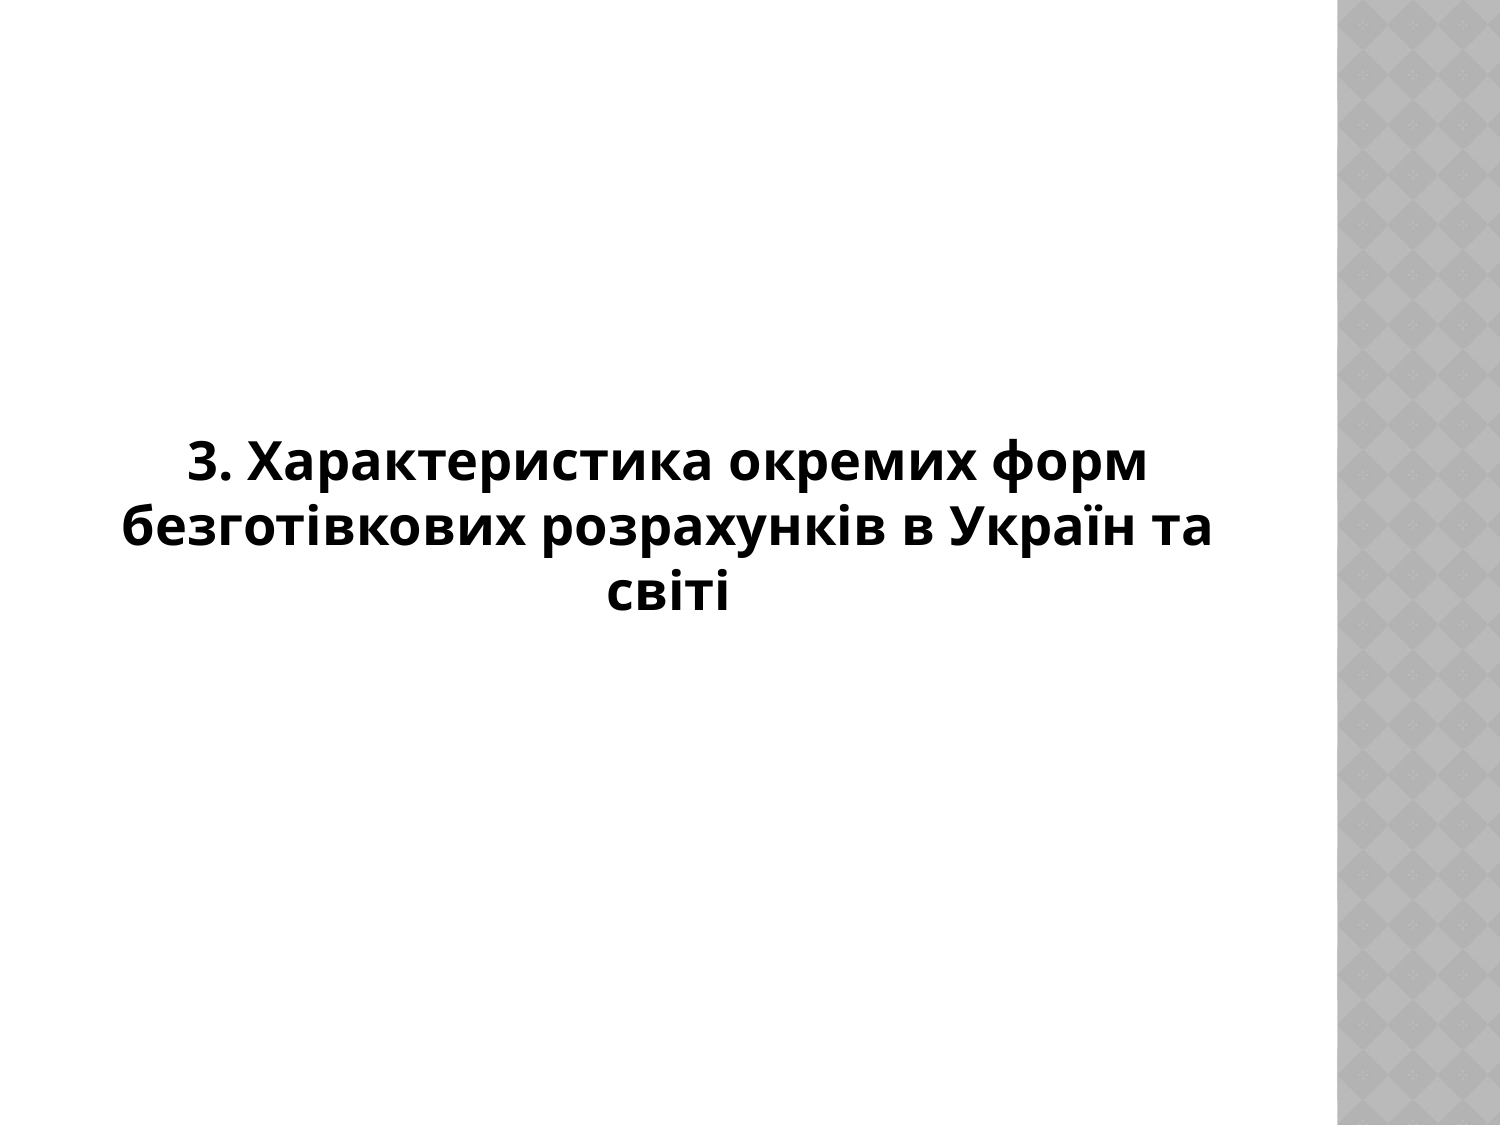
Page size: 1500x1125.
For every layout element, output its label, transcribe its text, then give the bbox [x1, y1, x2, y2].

list 3. Характеристика окремих форм безготівкових розрахунків в Україн та світі [75, 264, 1263, 1059]
